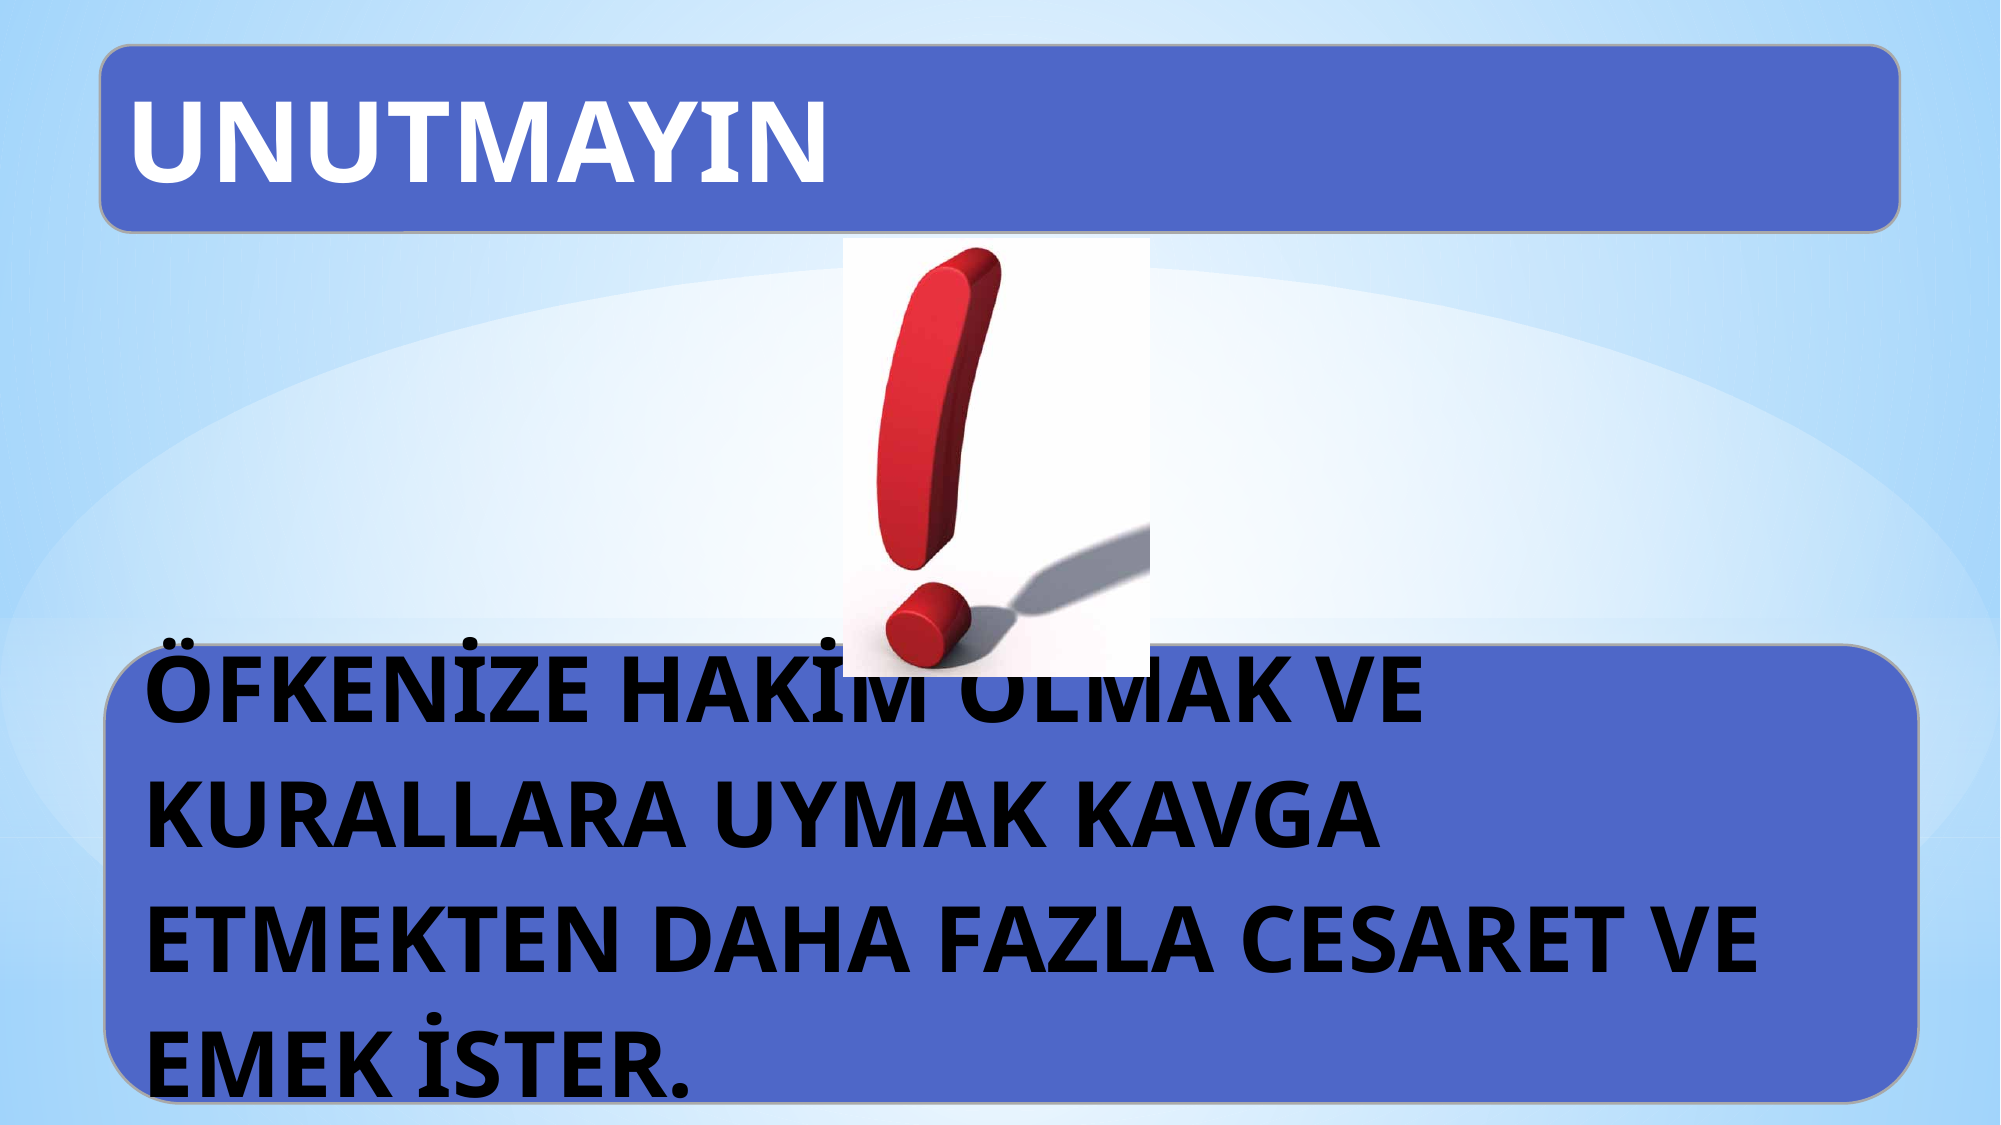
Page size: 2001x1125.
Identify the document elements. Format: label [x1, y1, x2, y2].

text_box [104, 644, 1919, 1104]
picture [843, 238, 1151, 677]
text_box [99, 44, 1901, 233]
